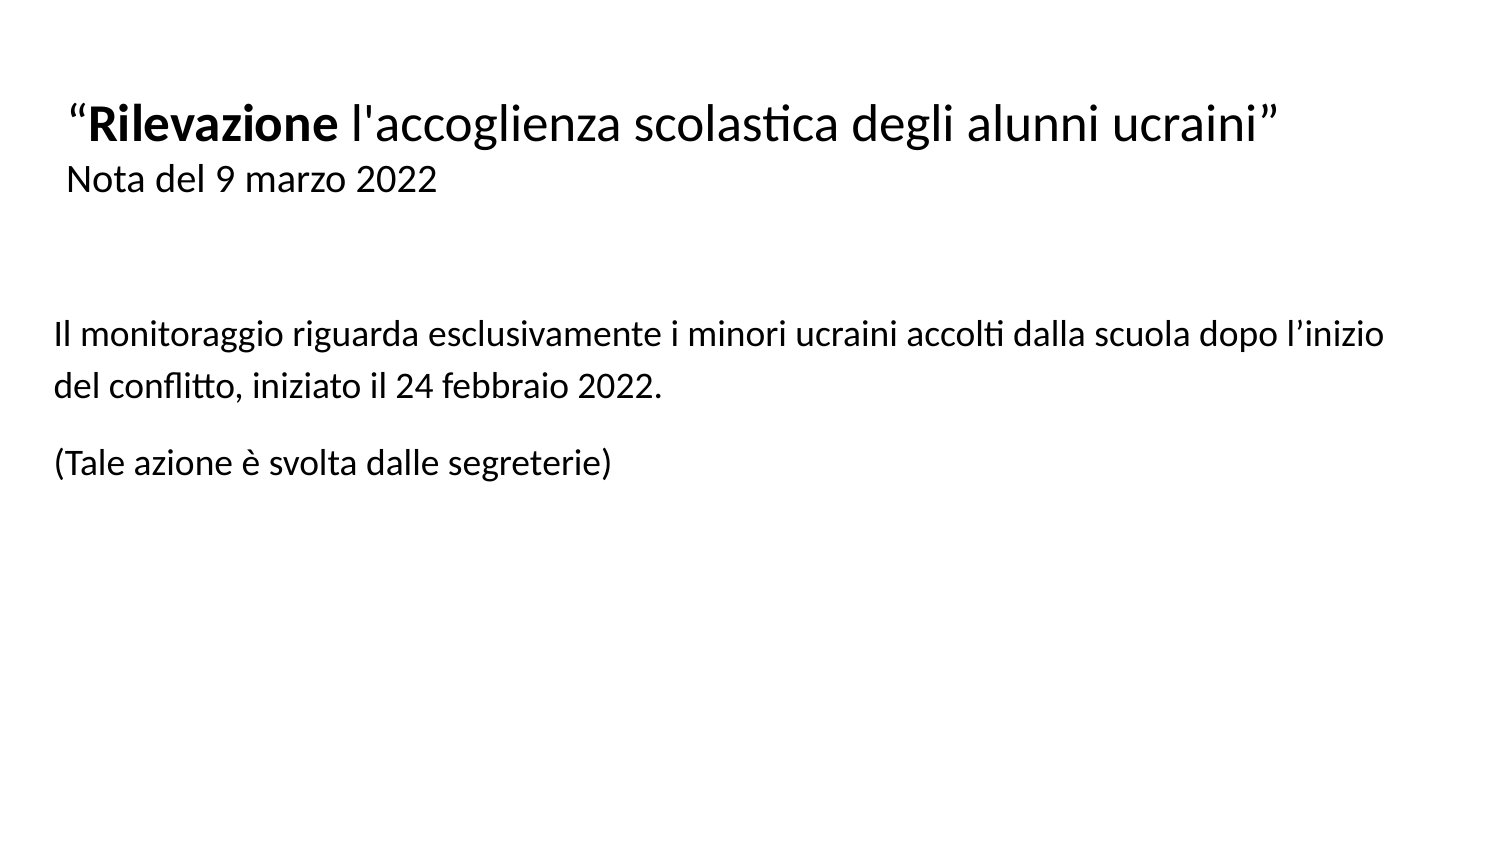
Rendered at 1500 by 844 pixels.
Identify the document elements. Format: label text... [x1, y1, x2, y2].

list Il monitoraggio riguarda esclusivamente i minori ucraini accolti dalla scuola dopo l’inizio del conflitto, iniziato il 24 febbraio 2022. (Tale azione è svolta dalle segreterie) [38, 287, 1437, 623]
title “Rilevazione l'accoglienza scolastica degli alunni ucraini” Nota del 9 marzo 2022 [51, 72, 1408, 218]
